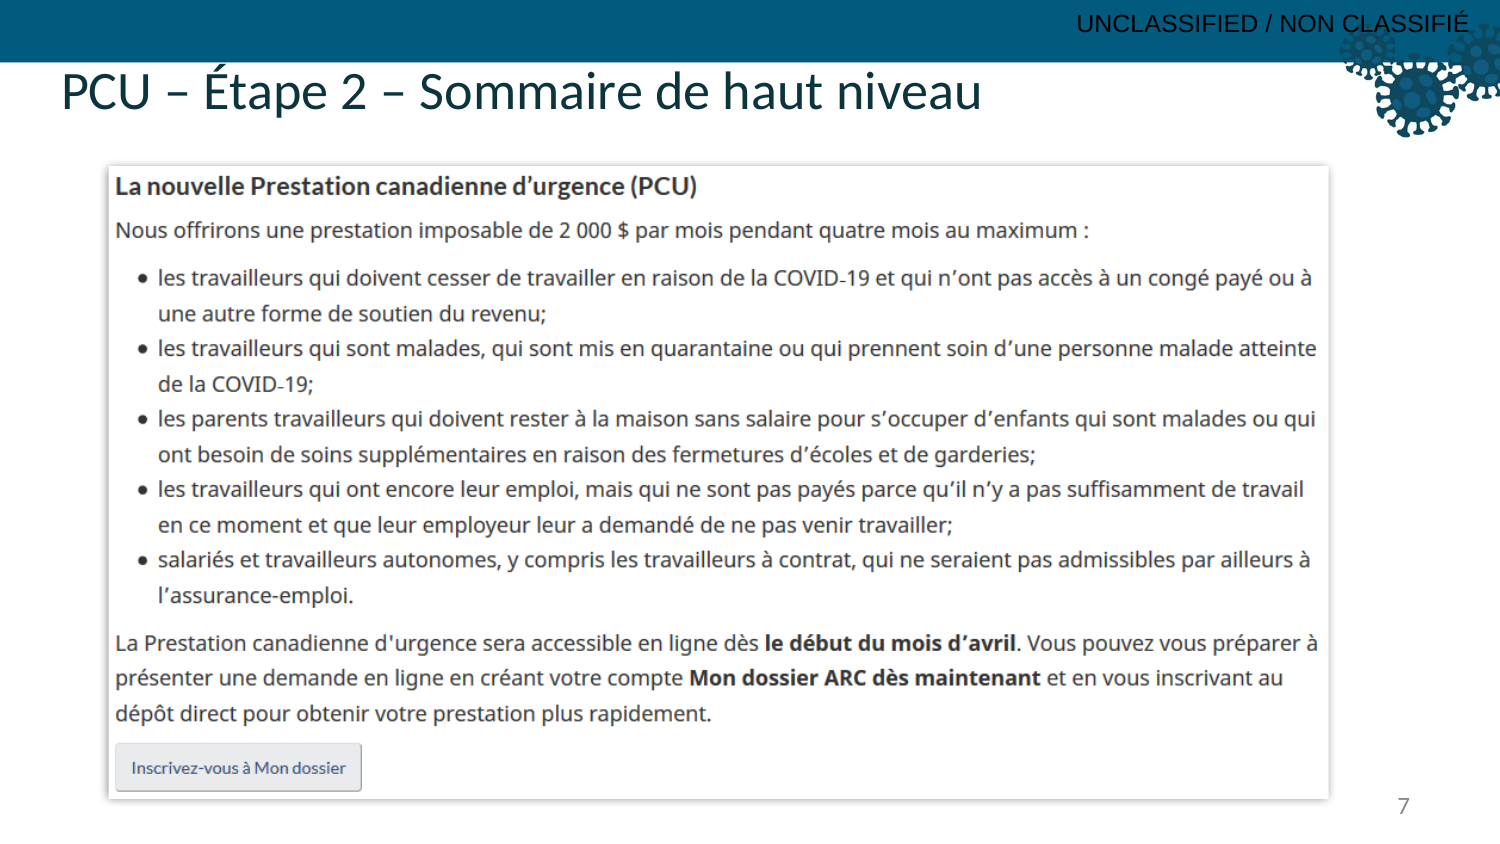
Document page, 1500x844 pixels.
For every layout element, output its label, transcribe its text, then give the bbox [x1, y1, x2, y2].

list PCU – Étape 2 – Sommaire de haut niveau [46, 40, 1375, 139]
picture [0, 34, 1500, 844]
picture [1450, 47, 1459, 53]
slide_number 7 [1074, 782, 1425, 827]
